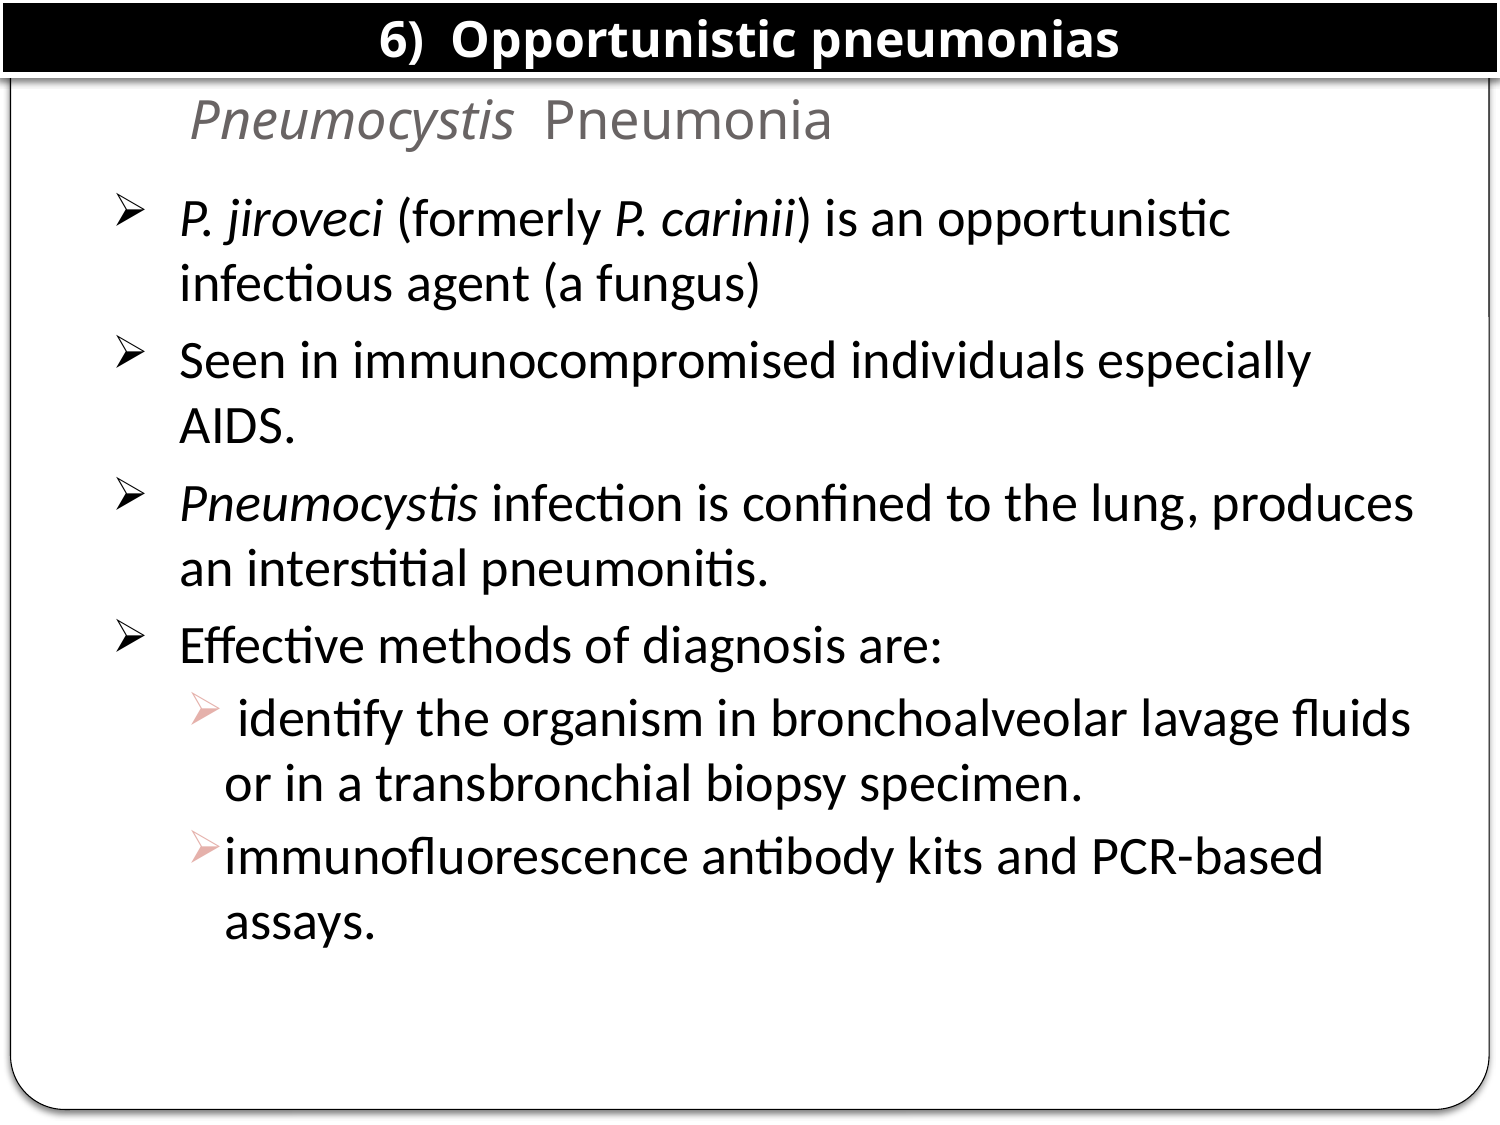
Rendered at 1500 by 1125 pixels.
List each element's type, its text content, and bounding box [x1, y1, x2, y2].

list P. jiroveci (formerly P. carinii) is an opportunistic infectious agent (a fungus) Seen in immunocompromised individuals especially AIDS. Pneumocystis infection is confined to the lung, produces an interstitial pneumonitis. Effective methods of diagnosis are: identify the organism in bronchoalveolar lavage fluids or in a transbronchial biopsy specimen. immunofluorescence antibody kits and PCR-based assays. [75, 174, 1450, 1075]
title Pneumocystis Pneumonia [174, 89, 1375, 166]
text_box 6) Opportunistic pneumonias [0, 0, 1500, 78]
